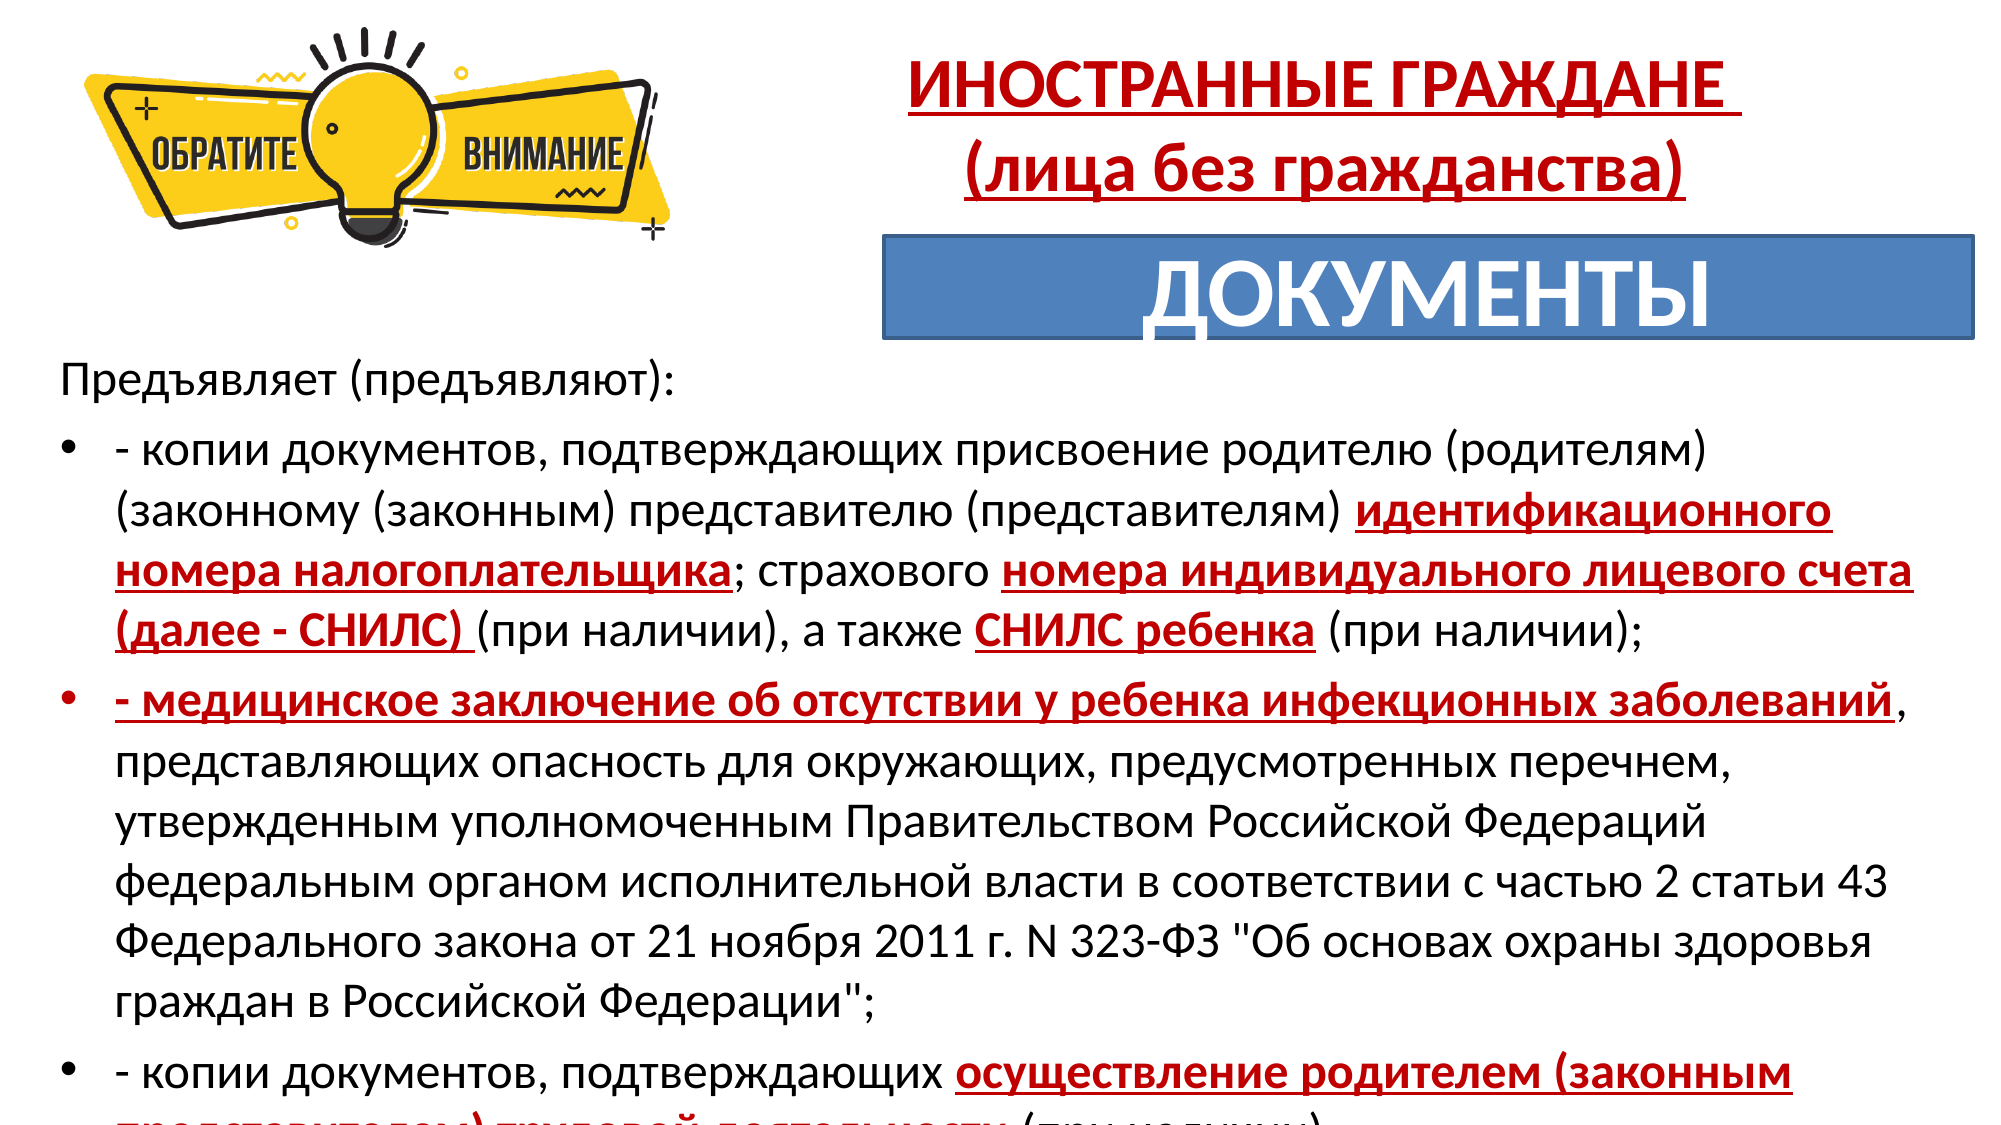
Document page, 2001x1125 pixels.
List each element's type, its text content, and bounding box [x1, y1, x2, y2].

picture [83, 27, 670, 249]
text_box ДОКУМЕНТЫ [882, 234, 1975, 340]
title ИНОСТРАННЫЕ ГРАЖДАНЕ (лица без гражданства) [804, 27, 1846, 216]
list Предъявляет (предъявляют): - копии документов, подтверждающих присвоение родителю (родителям) (законному (законным) представителю (представителям) идентификационного номера налогоплательщика; страхового номера индивидуального лицевого счета (далее - СНИЛС) (при наличии), а также СНИЛС ребенка (при наличии); - медицинское заключение об отсутствии у ребенка инфекционных заболеваний, представляющих опасность для окружающих, предусмотренных перечнем, утвержденным уполномоченным Правительством Российской Федераций федеральным органом исполнительной власти в соответствии с частью 2 статьи 43 Федерального закона от 21 ноября 2011 г. N 323-ФЗ "Об основах охраны здоровья граждан в Российской Федерации"; - копии документов, подтверждающих осуществление родителем (законным представителем) трудовой деятельности (при наличии). [44, 337, 1955, 1125]
